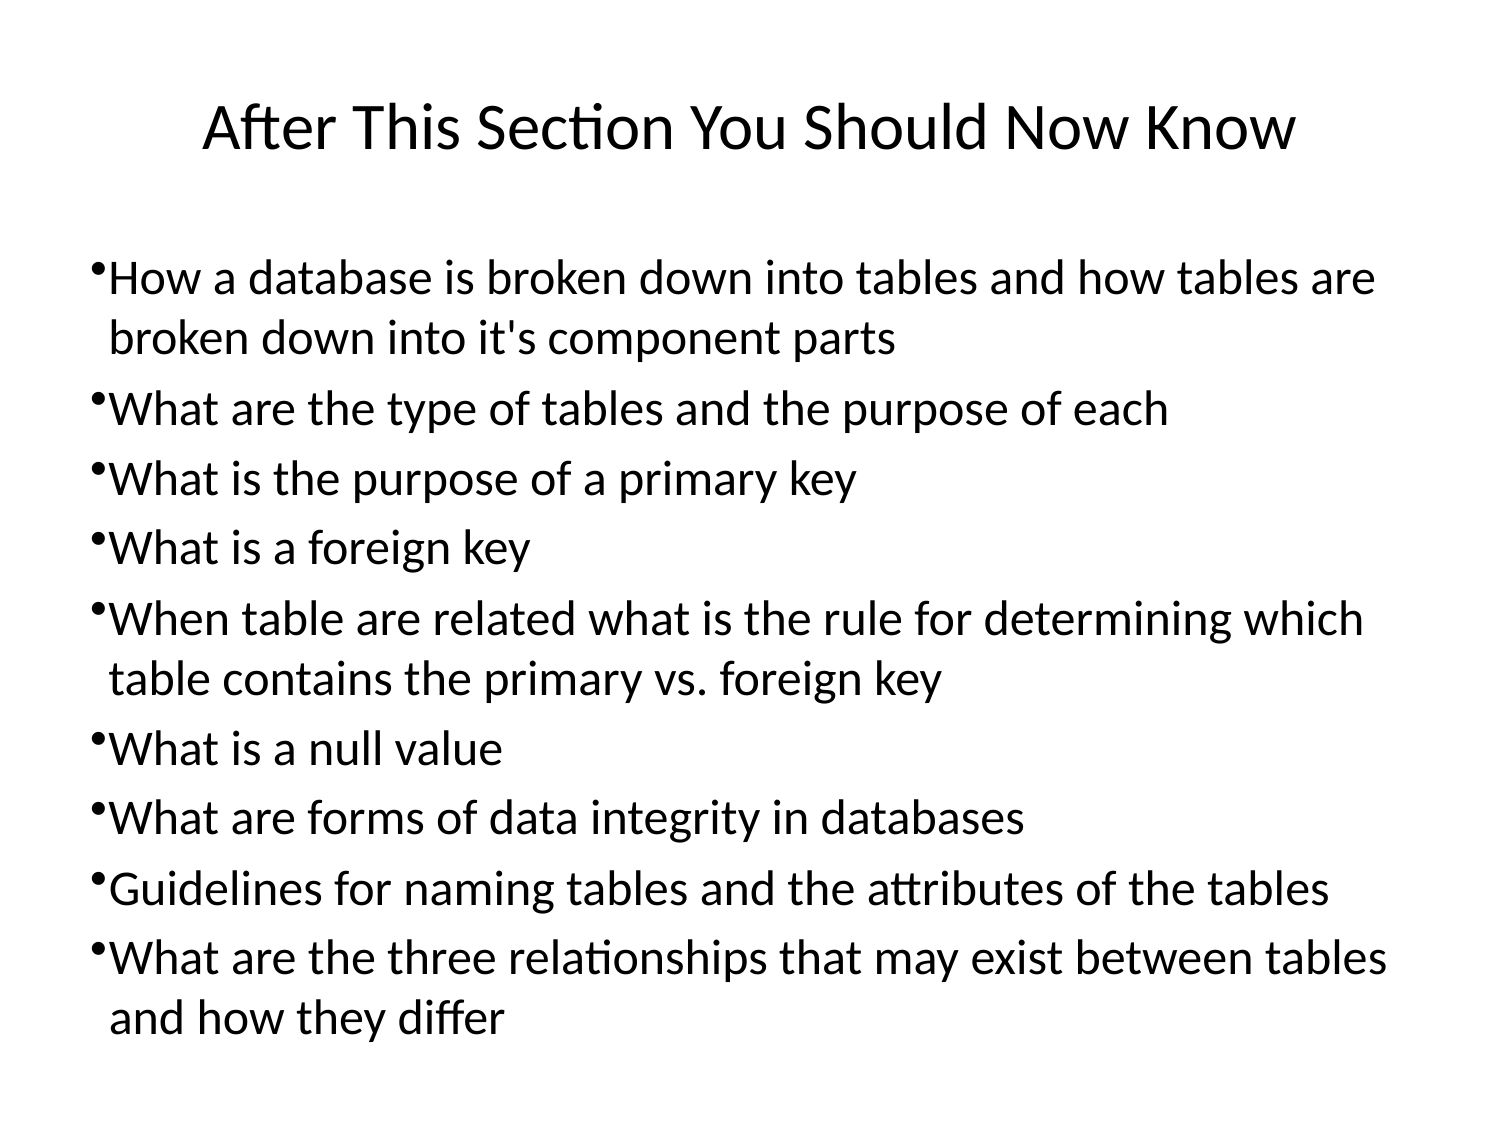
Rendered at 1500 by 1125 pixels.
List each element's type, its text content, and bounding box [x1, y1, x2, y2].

list How a database is broken down into tables and how tables are broken down into it's component parts What are the type of tables and the purpose of each What is the purpose of a primary key What is a foreign key When table are related what is the rule for determining which table contains the primary vs. foreign key What is a null value What are forms of data integrity in databases Guidelines for naming tables and the attributes of the tables What are the three relationships that may exist between tables and how they differ [75, 237, 1425, 1063]
title After This Section You Should Now Know [75, 45, 1425, 200]
